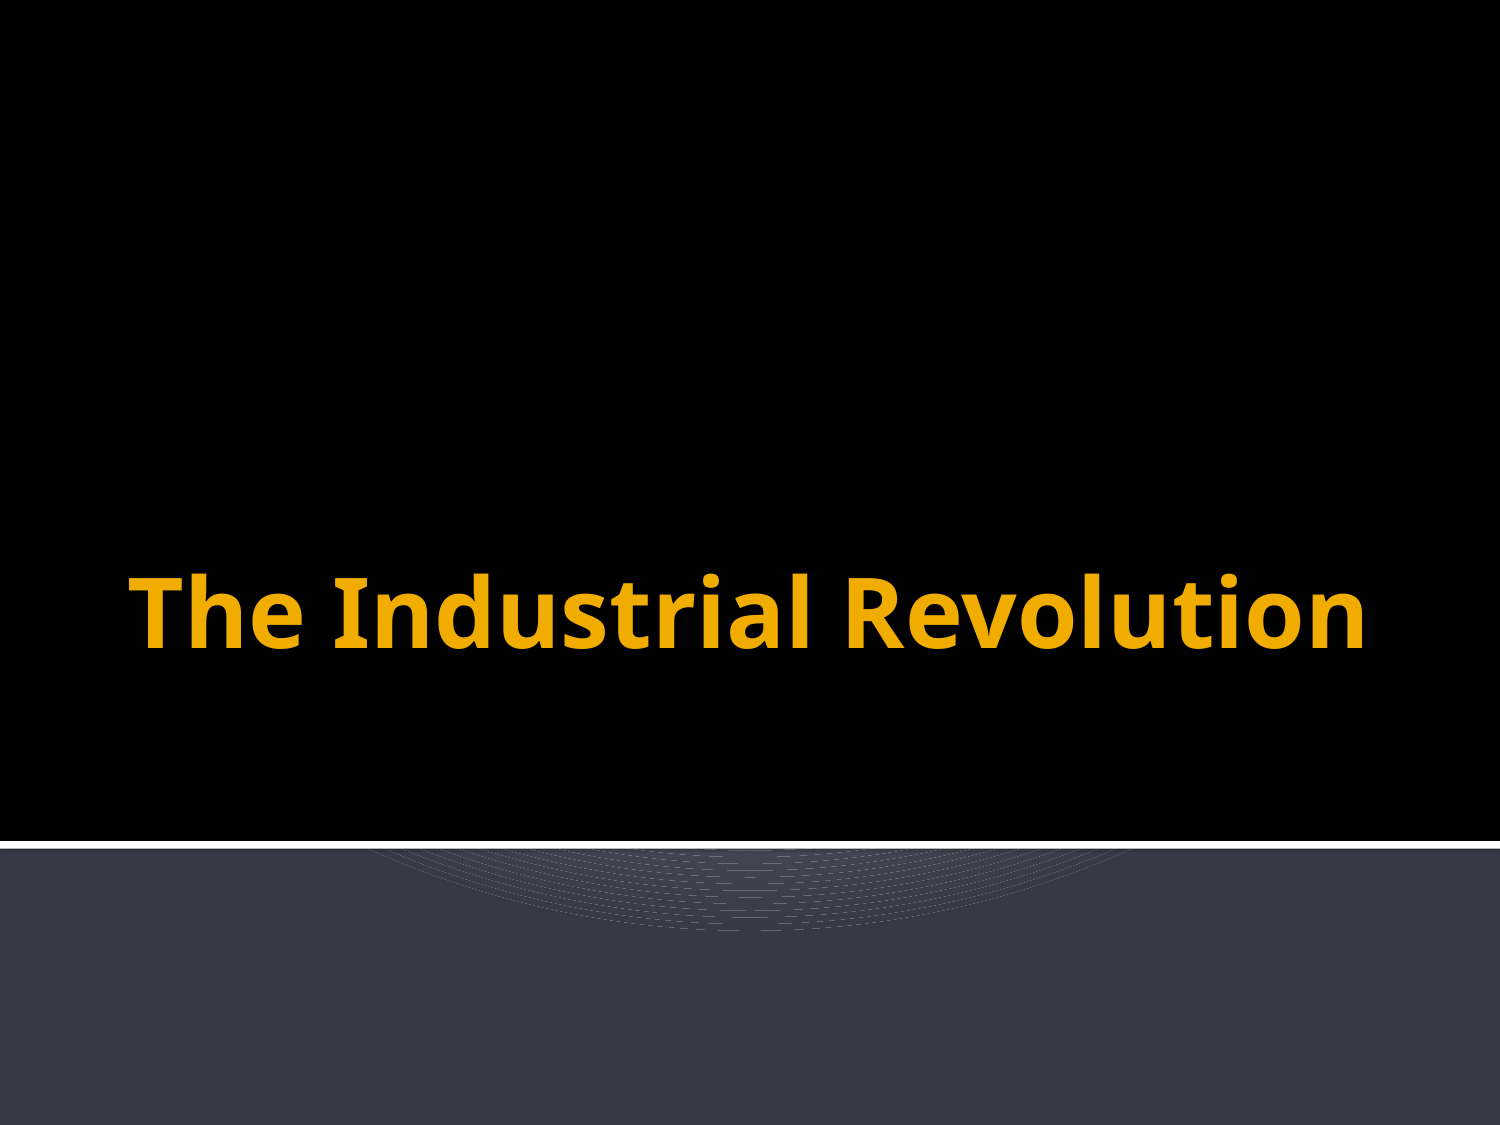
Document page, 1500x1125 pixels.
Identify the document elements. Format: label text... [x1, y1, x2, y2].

title The Industrial Revolution [112, 550, 1438, 825]
